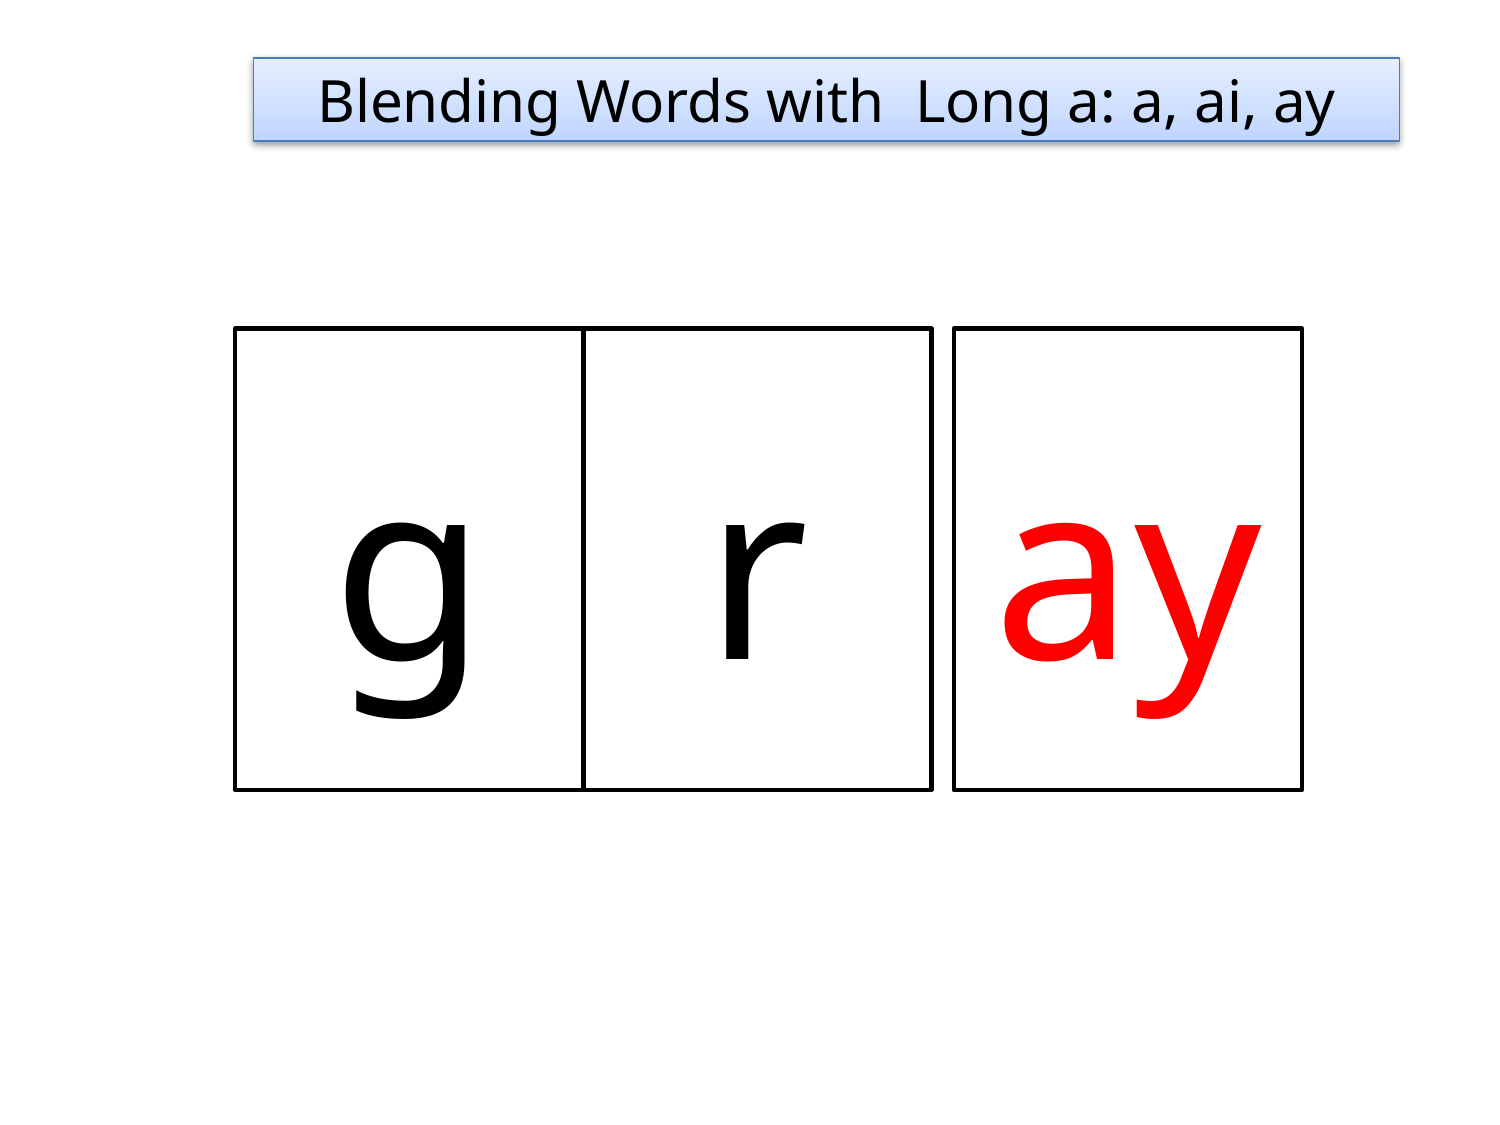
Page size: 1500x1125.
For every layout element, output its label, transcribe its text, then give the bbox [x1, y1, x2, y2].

text_box r [581, 326, 934, 792]
text_box Blending Words with Long a: a, ai, ay [253, 57, 1400, 142]
text_box ay [952, 326, 1304, 792]
text_box g [233, 326, 581, 792]
